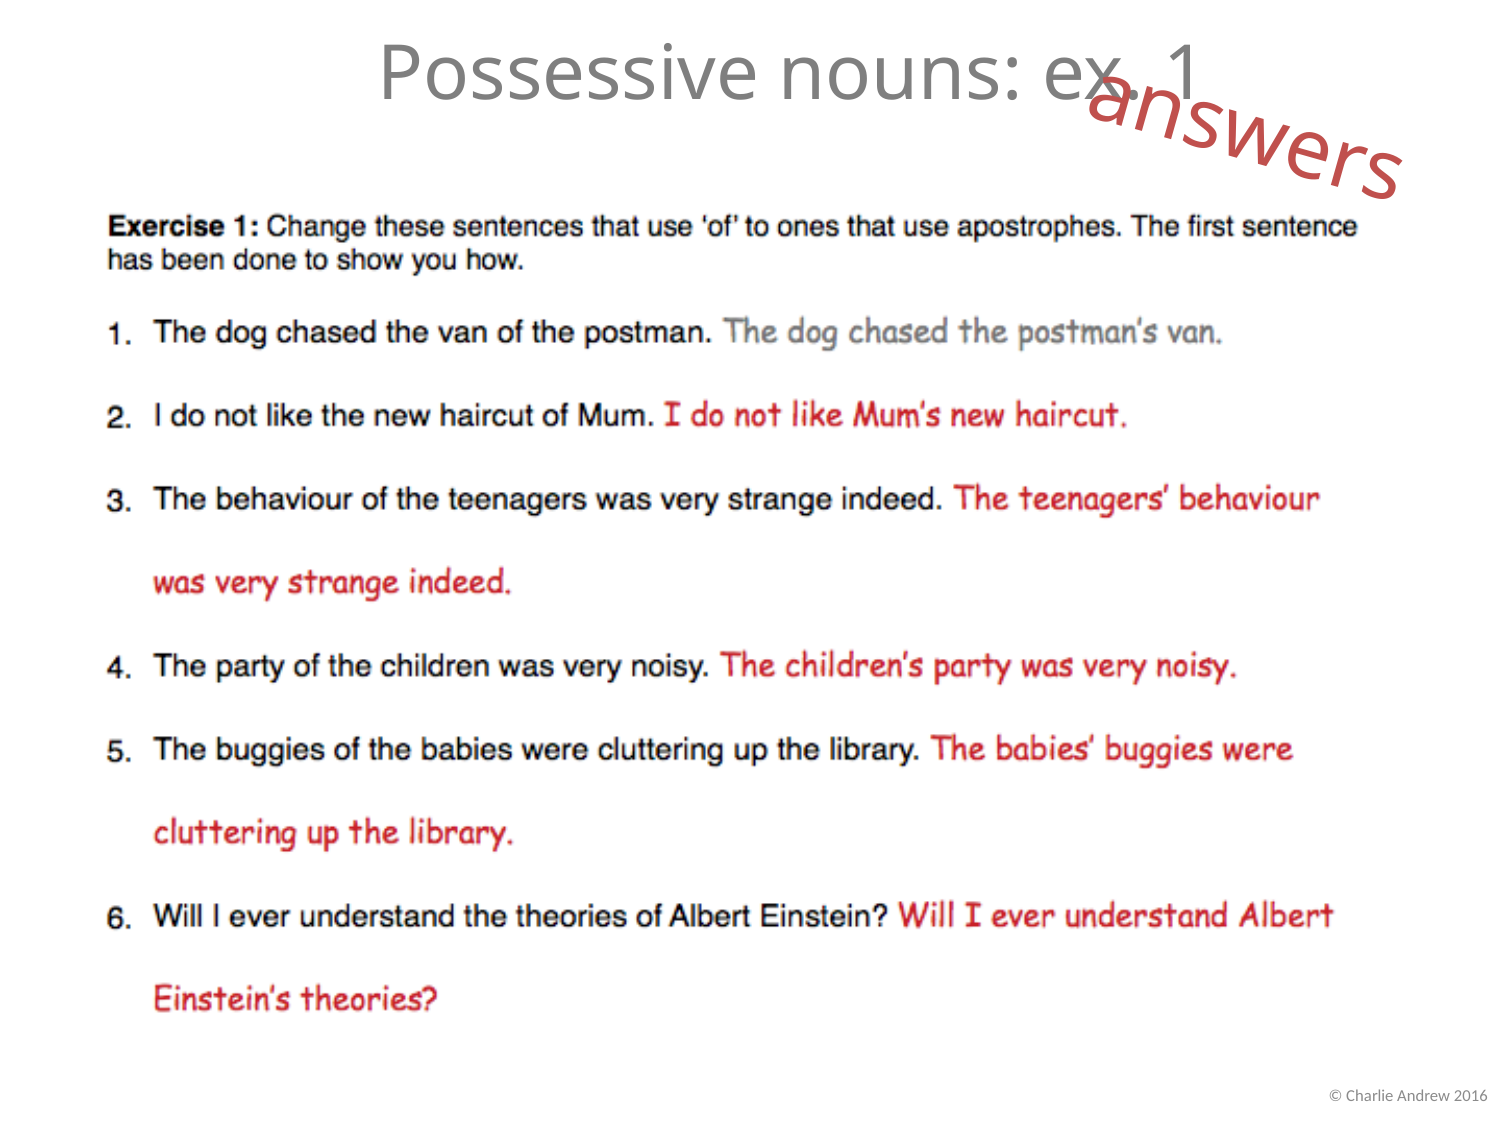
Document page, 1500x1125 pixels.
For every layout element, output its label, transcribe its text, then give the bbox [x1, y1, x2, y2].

title Possessive nouns: ex. 1 [362, 3, 1238, 135]
footer © Charlie Andrew 2016 [1313, 1065, 1500, 1125]
text_box answers [1062, 23, 1480, 238]
picture [86, 199, 1446, 1069]
